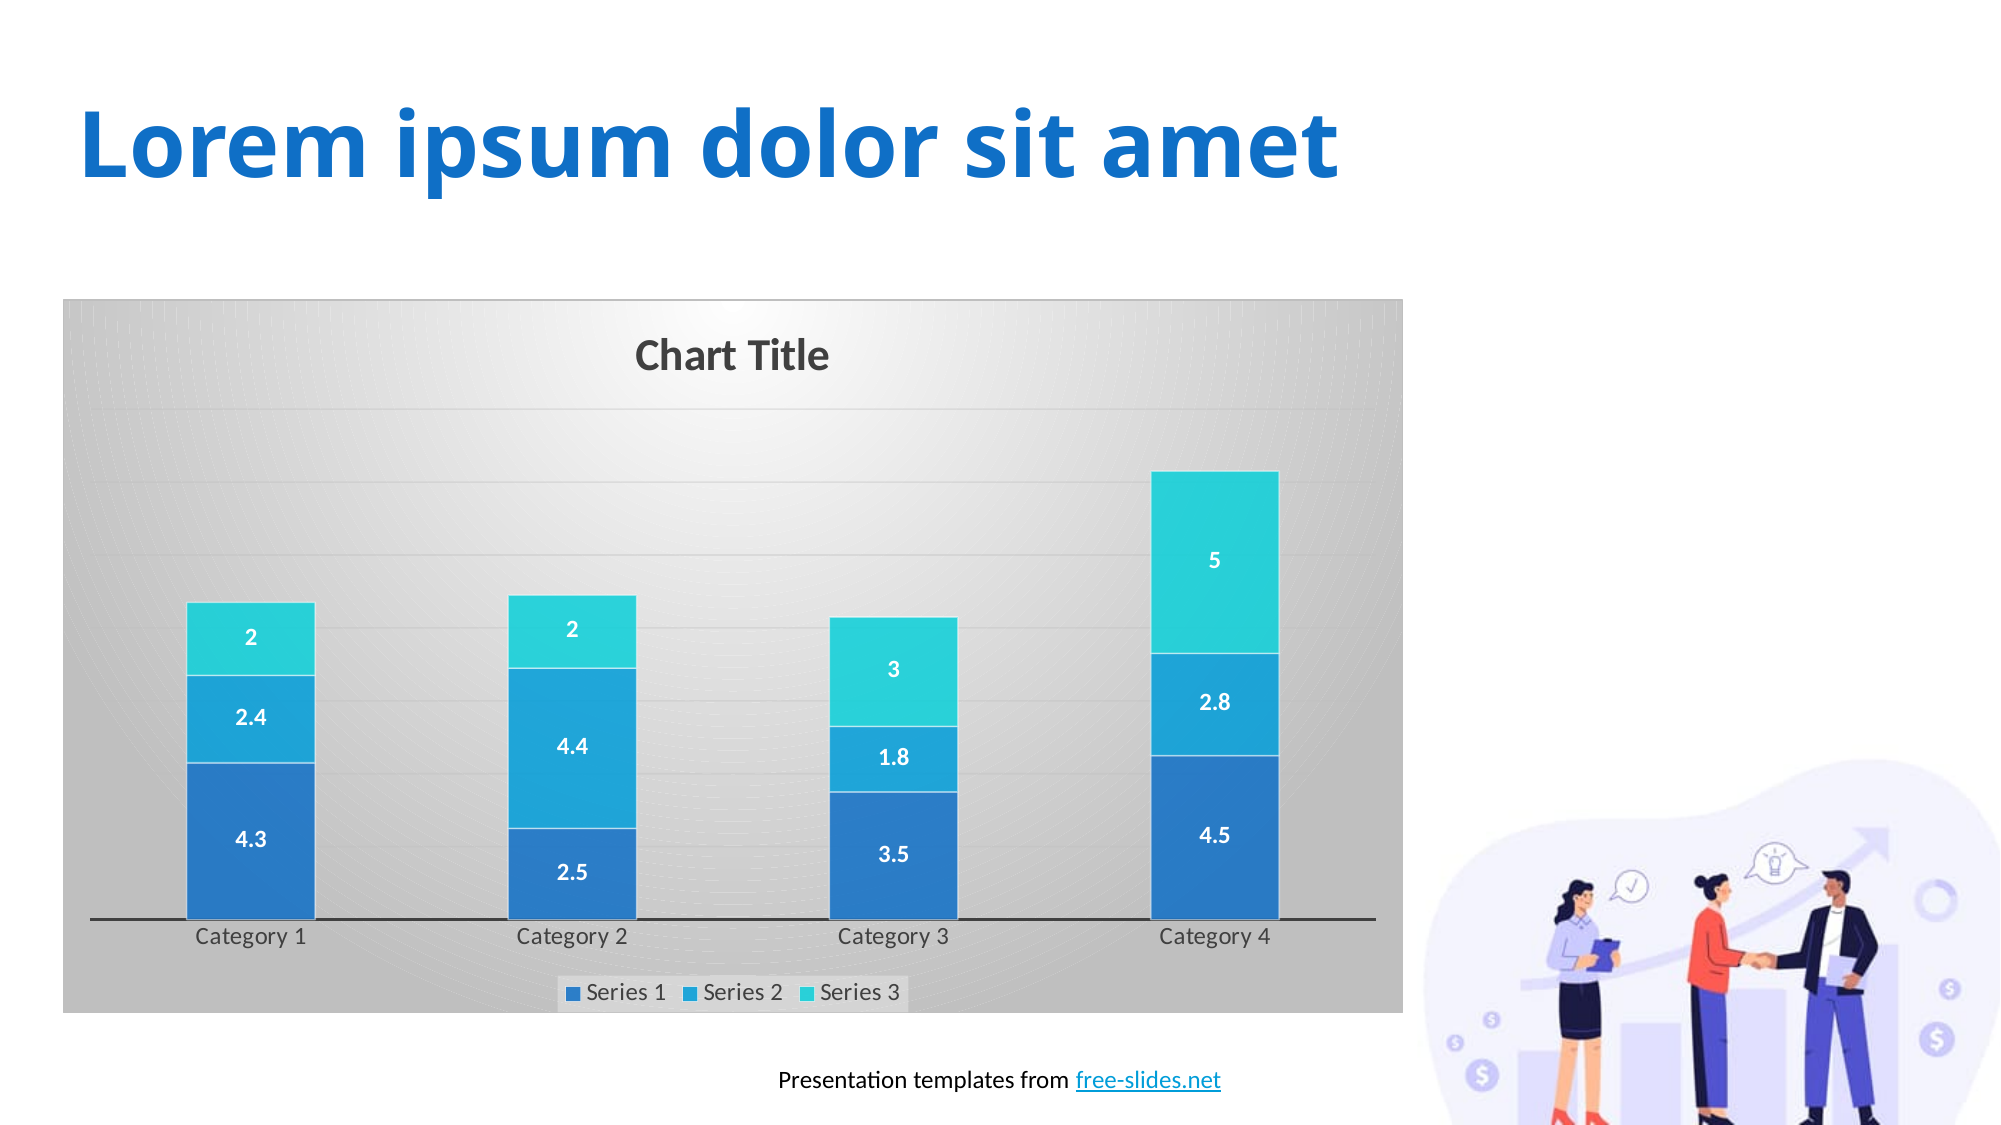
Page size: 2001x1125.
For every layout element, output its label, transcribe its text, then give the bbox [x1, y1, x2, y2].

chart [62, 299, 1404, 1014]
text_box Presentation templates from free-slides.net [650, 1056, 1350, 1117]
title Lorem ipsum dolor sit amet [62, 39, 1920, 257]
picture [0, 0, 2001, 1125]
